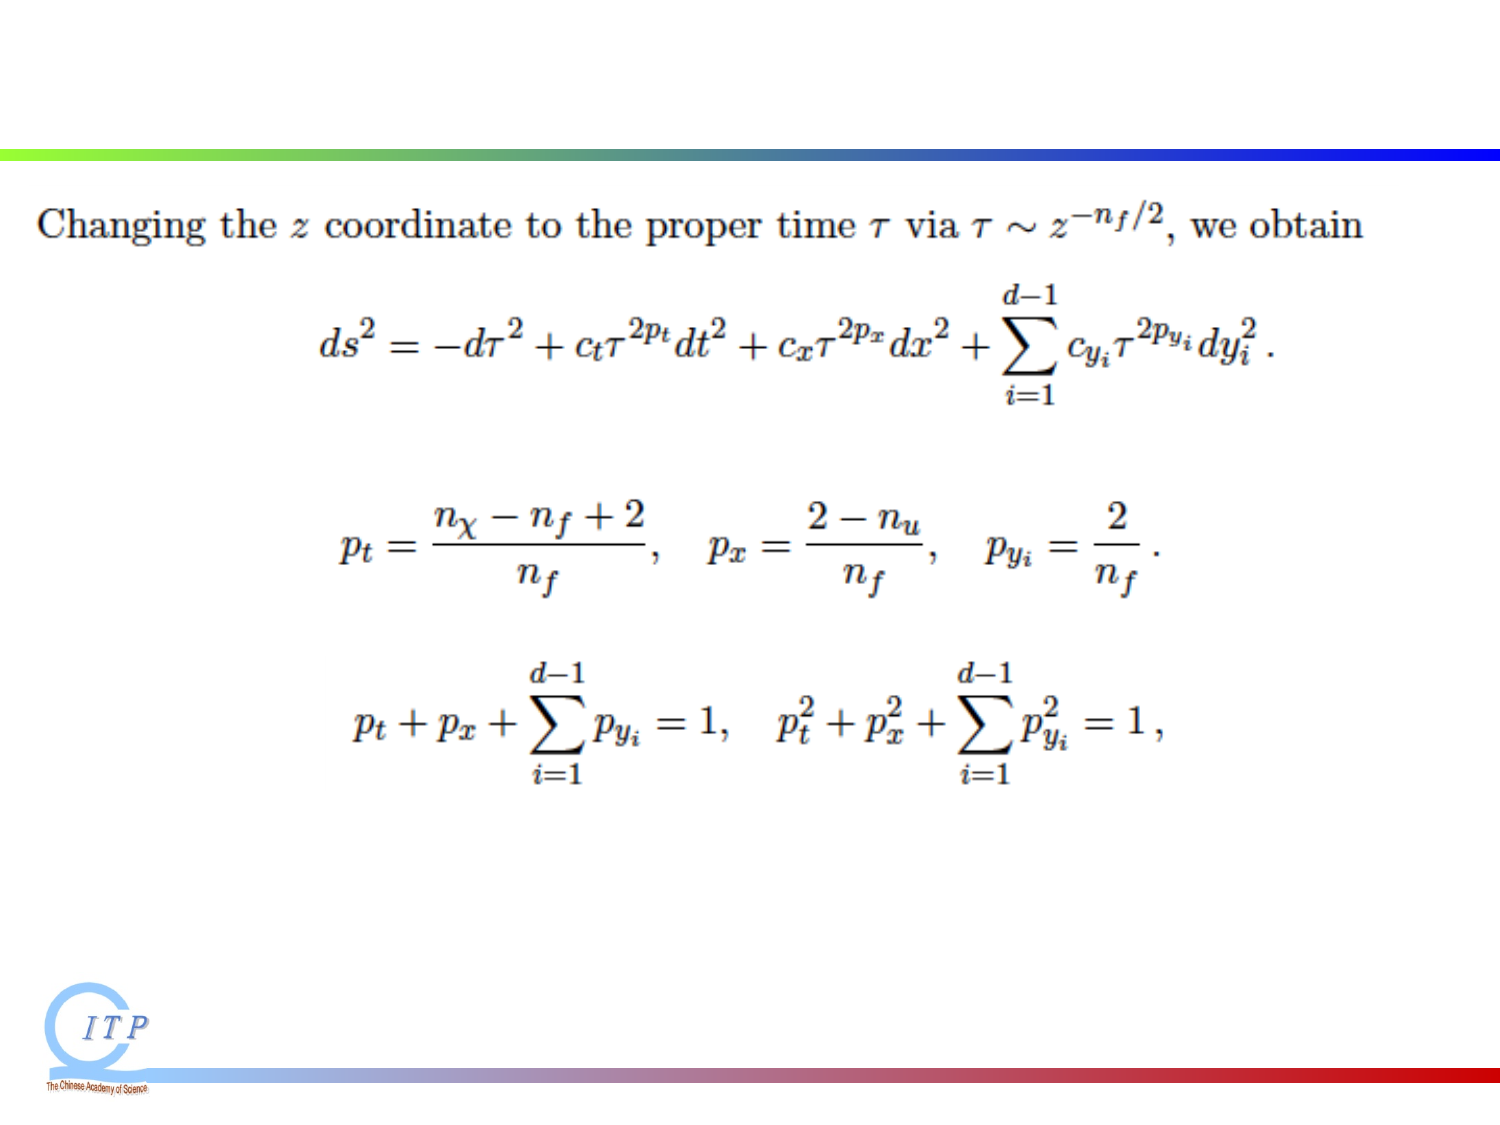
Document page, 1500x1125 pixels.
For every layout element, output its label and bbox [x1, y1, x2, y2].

picture [29, 972, 160, 1102]
picture [312, 479, 1205, 610]
picture [324, 656, 1188, 791]
picture [29, 184, 1399, 421]
